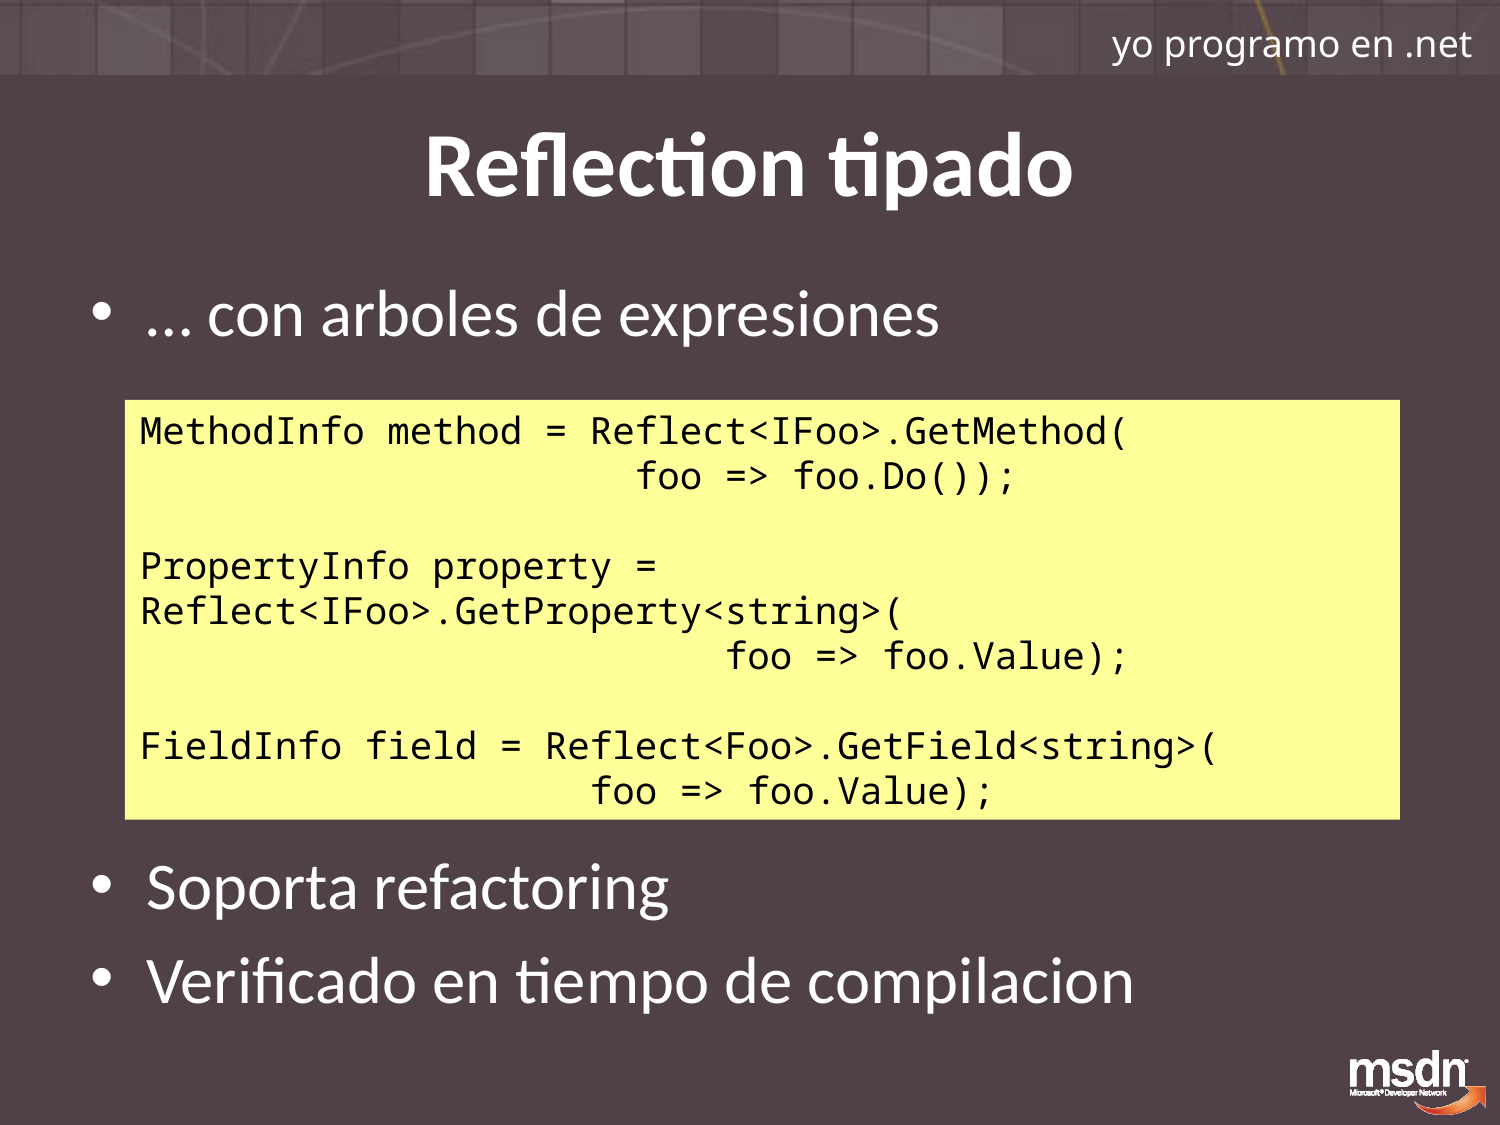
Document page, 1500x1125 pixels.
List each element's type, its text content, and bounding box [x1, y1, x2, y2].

picture [0, 0, 1500, 1125]
title Reflection tipado [74, 87, 1426, 233]
text_box MethodInfo method = Reflect<IFoo>.GetMethod( foo => foo.Do()); PropertyInfo property = Reflect<IFoo>.GetProperty<string>( foo => foo.Value); FieldInfo field = Reflect<Foo>.GetField<string>( foo => foo.Value); [124, 399, 1400, 820]
list … con arboles de expresiones Soporta refactoring Verificado en tiempo de compilacion [74, 262, 1426, 1006]
